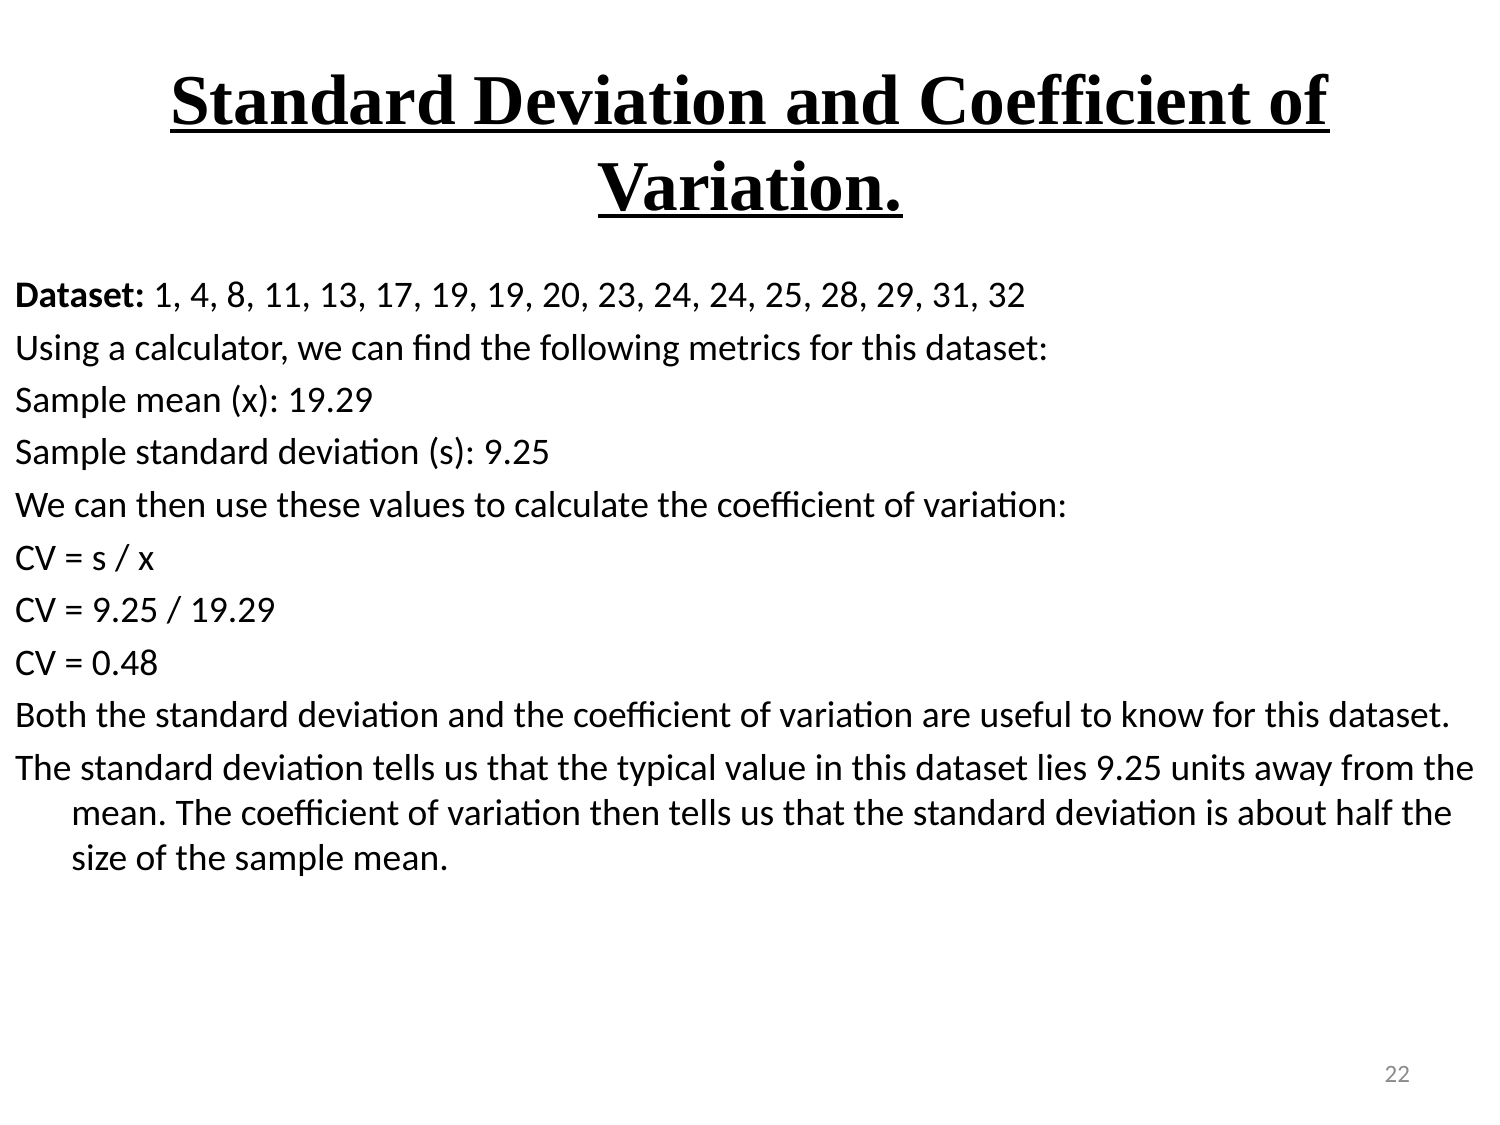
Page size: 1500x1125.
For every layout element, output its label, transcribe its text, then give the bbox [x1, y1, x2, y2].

slide_number 22 [1074, 1042, 1425, 1103]
title Standard Deviation and Coefficient of Variation. [75, 45, 1425, 233]
list Dataset: 1, 4, 8, 11, 13, 17, 19, 19, 20, 23, 24, 24, 25, 28, 29, 31, 32 Using a calculator, we can find the following metrics for this dataset: Sample mean (x): 19.29 Sample standard deviation (s): 9.25 We can then use these values to calculate the coefficient of variation: CV = s / x CV = 9.25 / 19.29 CV = 0.48 Both the standard deviation and the coefficient of variation are useful to know for this dataset. The standard deviation tells us that the typical value in this dataset lies 9.25 units away from the mean. The coefficient of variation then tells us that the standard deviation is about half the size of the sample mean. [0, 262, 1500, 1005]
